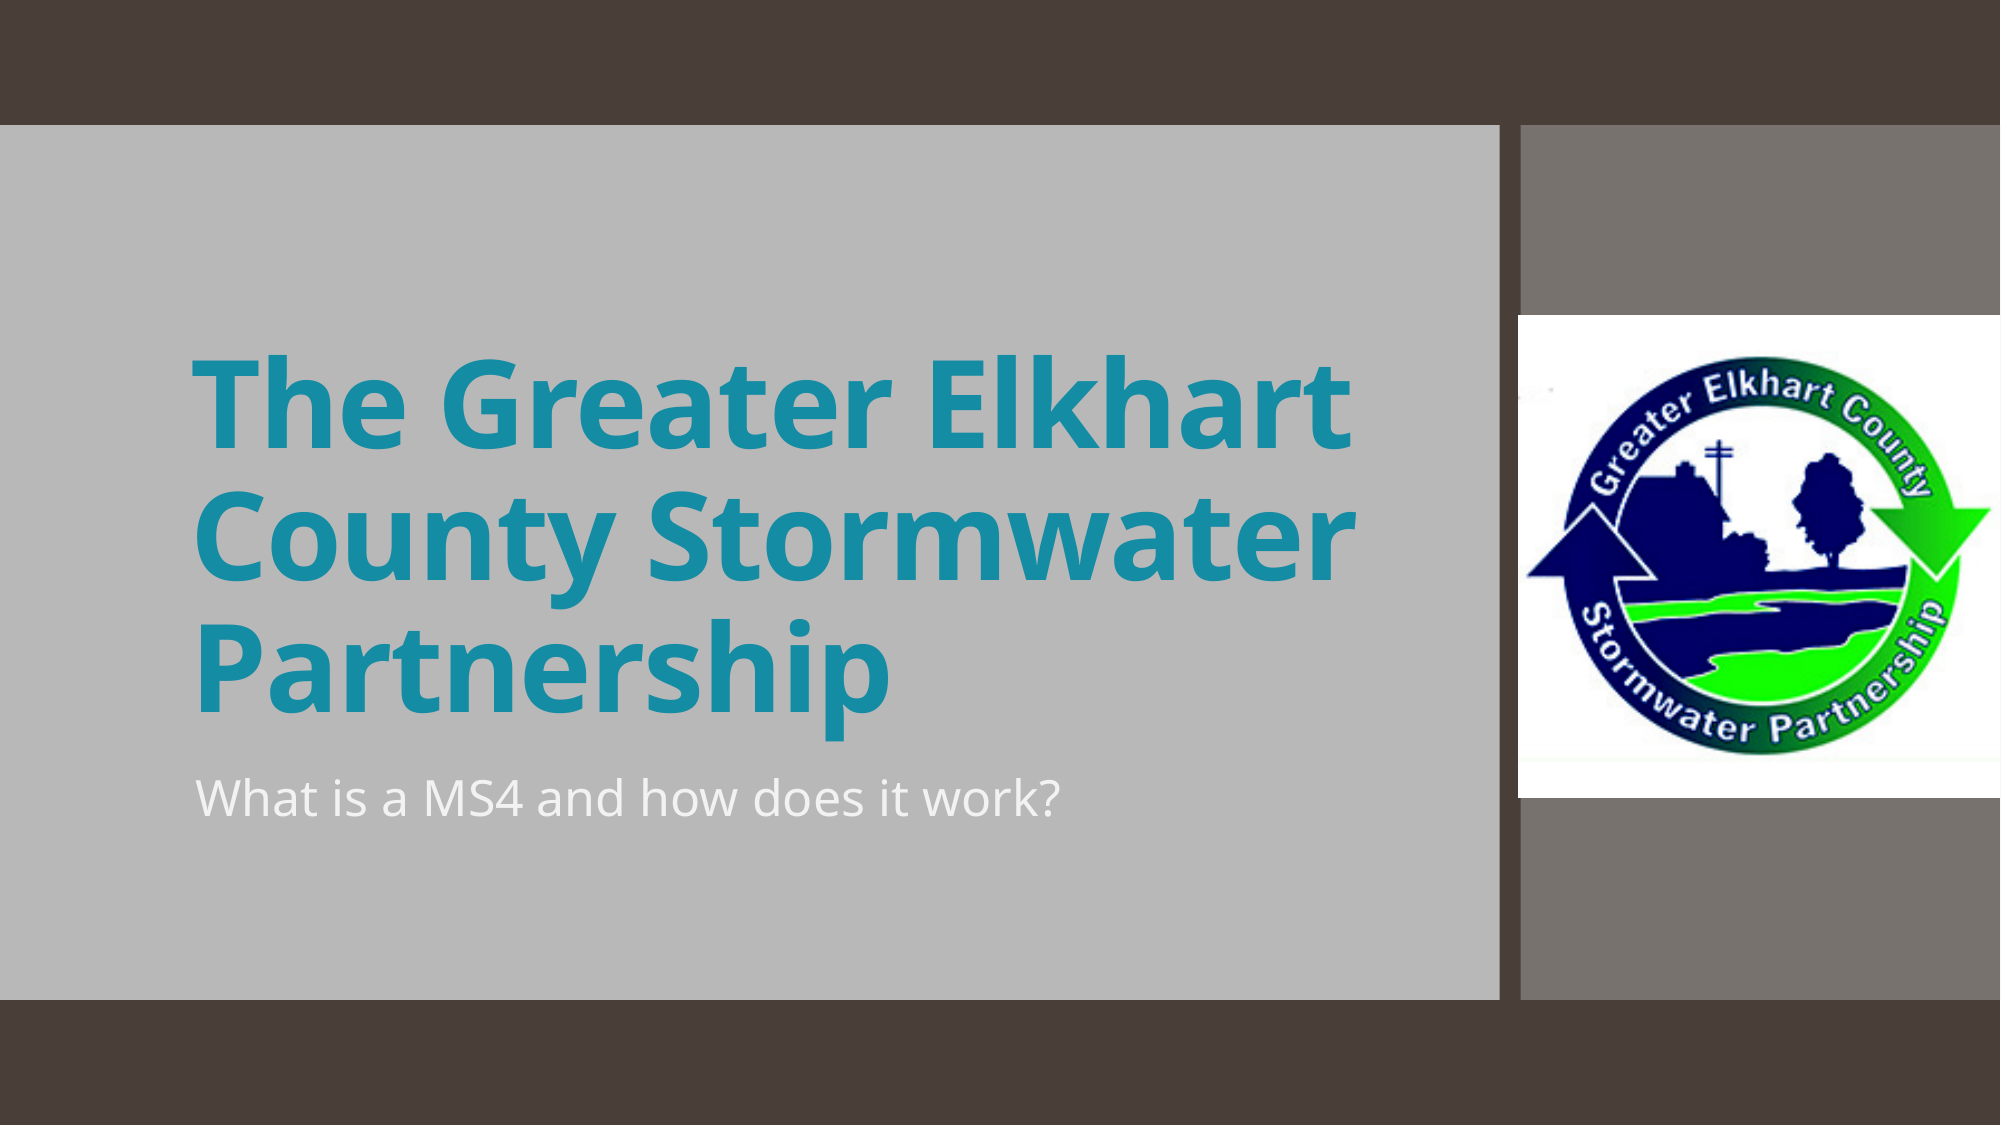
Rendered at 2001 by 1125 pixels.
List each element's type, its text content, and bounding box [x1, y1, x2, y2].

title The Greater Elkhart County Stormwater Partnership [175, 213, 1376, 747]
picture [1518, 315, 2000, 798]
subtitle What is a MS4 and how does it work? [180, 766, 1381, 917]
